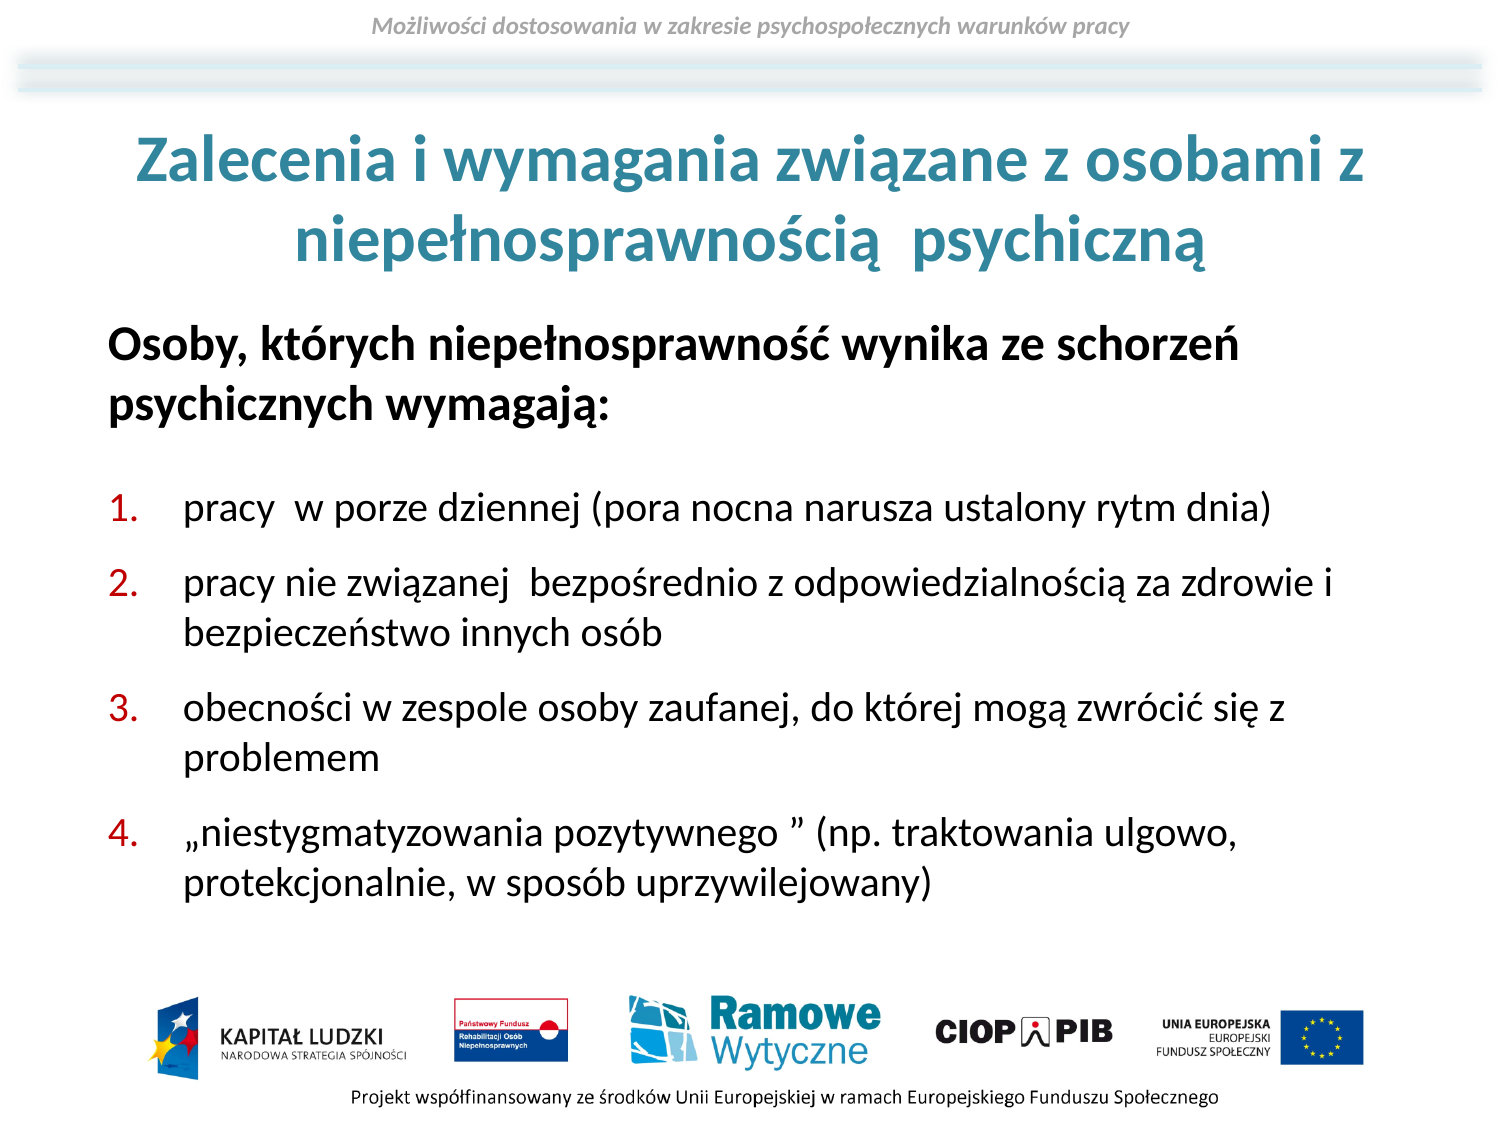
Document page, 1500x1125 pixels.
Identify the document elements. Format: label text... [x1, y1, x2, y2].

picture [147, 992, 1376, 1125]
text_box Osoby, których niepełnosprawność wynika ze schorzeń psychicznych wymagają: pracy w porze dziennej (pora nocna narusza ustalony rytm dnia) pracy nie związanej bezpośrednio z odpowiedzialnością za zdrowie i bezpieczeństwo innych osób obecności w zespole osoby zaufanej, do której mogą zwrócić się z problemem „niestygmatyzowania pozytywnego ” (np. traktowania ulgowo, protekcjonalnie, w sposób uprzywilejowany) [93, 302, 1416, 913]
title Zalecenia i wymagania związane z osobami z niepełnosprawnością psychiczną [76, 100, 1427, 289]
